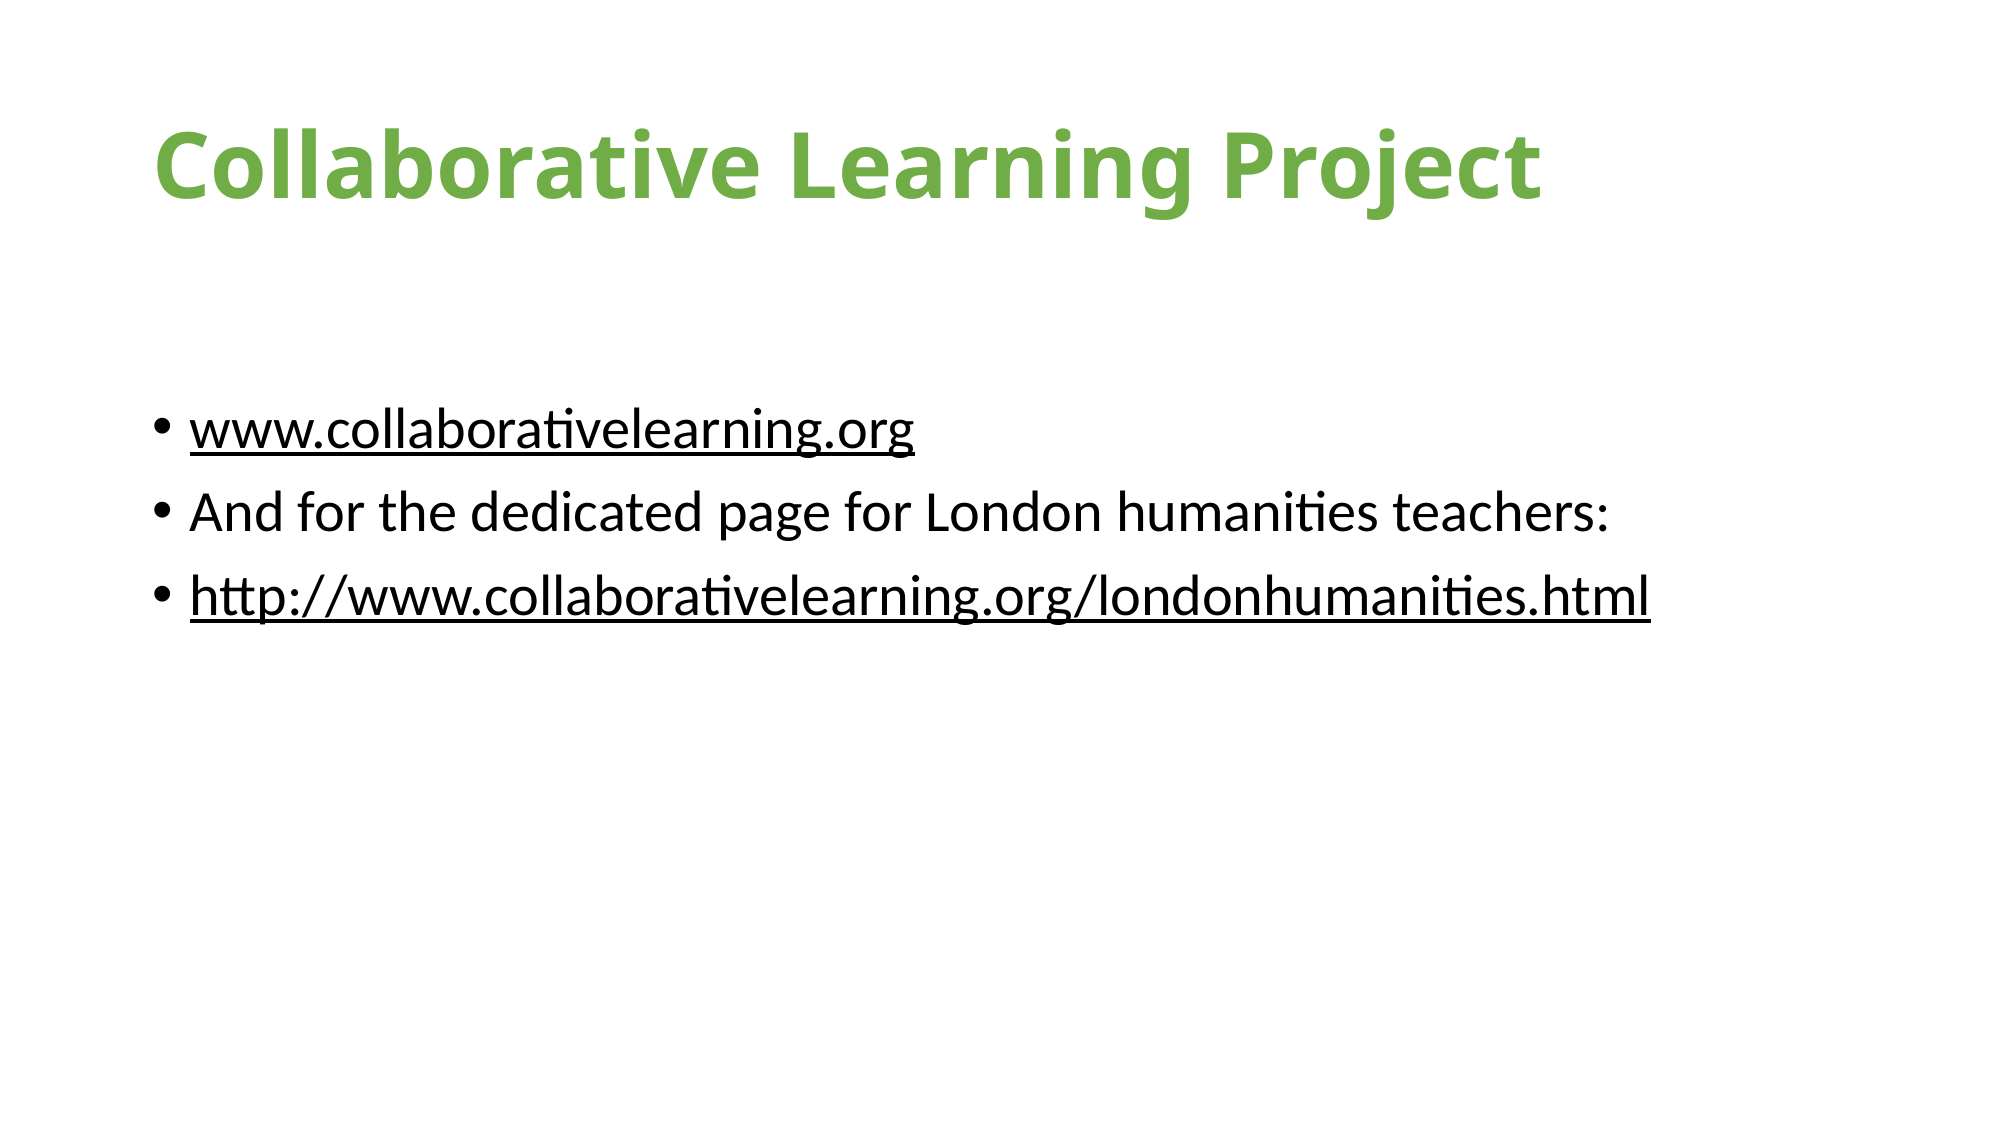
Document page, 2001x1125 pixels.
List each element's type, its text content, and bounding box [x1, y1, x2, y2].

title Collaborative Learning Project [137, 59, 1863, 278]
list www.collaborativelearning.org And for the dedicated page for London humanities teachers: http://www.collaborativelearning.org/londonhumanities.html [137, 299, 1863, 1014]
